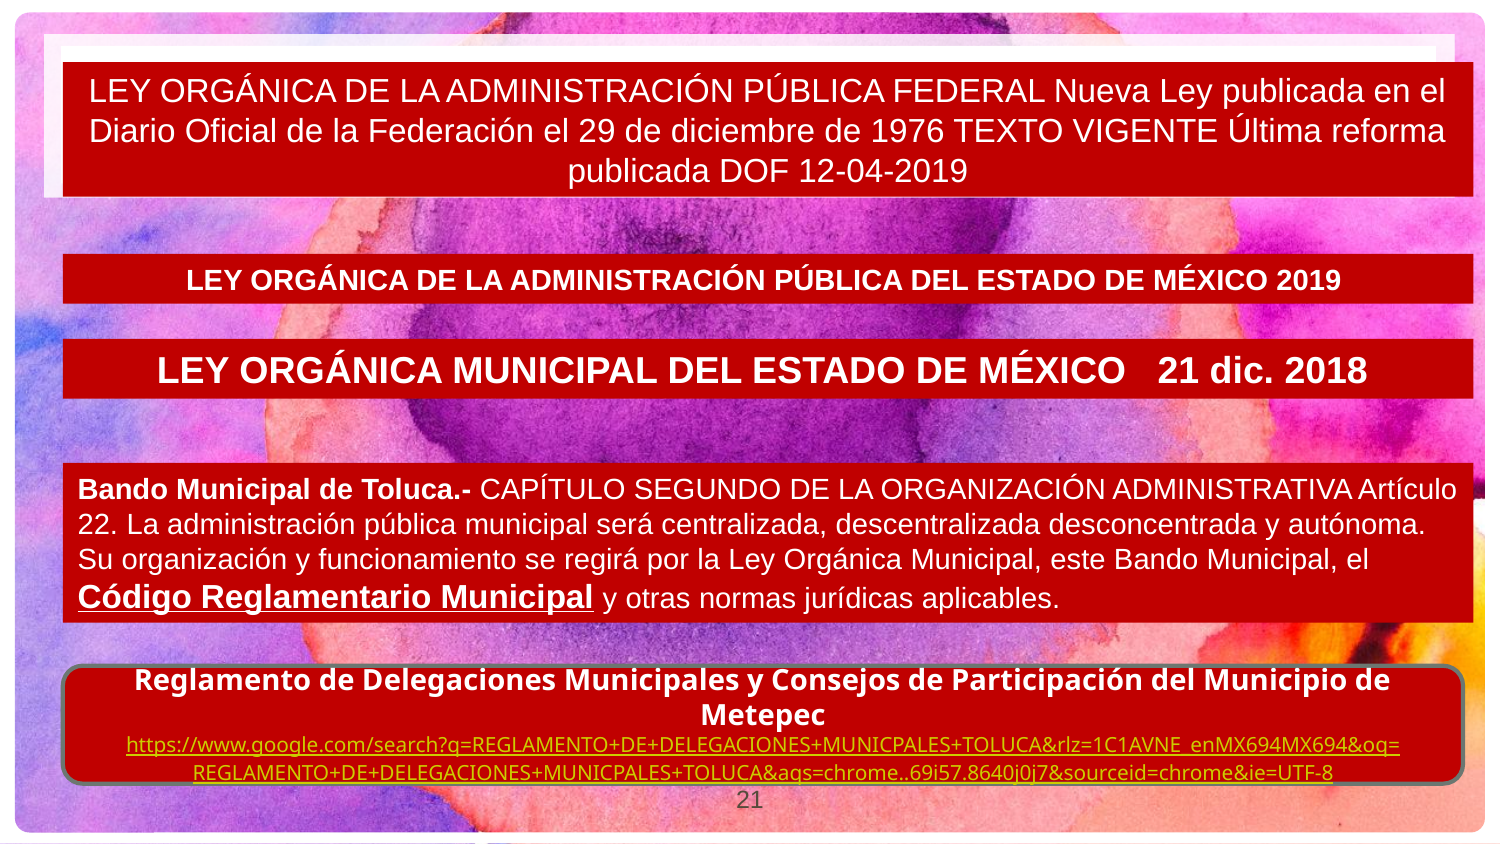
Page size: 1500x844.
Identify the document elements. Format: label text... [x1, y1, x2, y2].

text_box LEY ORGÁNICA DE LA ADMINISTRACIÓN PÚBLICA FEDERAL Nueva Ley publicada en el Diario Oficial de la Federación el 29 de diciembre de 1976 TEXTO VIGENTE Última reforma publicada DOF 12-04-2019 [62, 62, 1474, 197]
text_box Reglamento de Delegaciones Municipales y Consejos de Participación del Municipio de Metepec https://www.google.com/search?q=REGLAMENTO+DE+DELEGACIONES+MUNICPALES+TOLUCA&rlz=1C1AVNE_enMX694MX694&oq=REGLAMENTO+DE+DELEGACIONES+MUNICPALES+TOLUCA&aqs=chrome..69i57.8640j0j7&sourceid=chrome&ie=UTF-8 [60, 663, 1466, 786]
text_box LEY ORGÁNICA DE LA ADMINISTRACIÓN PÚBLICA DEL ESTADO DE MÉXICO 2019 [62, 253, 1474, 304]
slide_number 21 [705, 786, 795, 832]
text_box Bando Municipal de Toluca.- CAPÍTULO SEGUNDO DE LA ORGANIZACIÓN ADMINISTRATIVA Artículo 22. La administración pública municipal será centralizada, descentralizada desconcentrada y autónoma. Su organización y funcionamiento se regirá por la Ley Orgánica Municipal, este Bando Municipal, el Código Reglamentario Municipal y otras normas jurídicas aplicables. [62, 462, 1474, 623]
picture [14, 12, 1485, 833]
text_box LEY ORGÁNICA MUNICIPAL DEL ESTADO DE MÉXICO 21 dic. 2018 [62, 338, 1474, 399]
